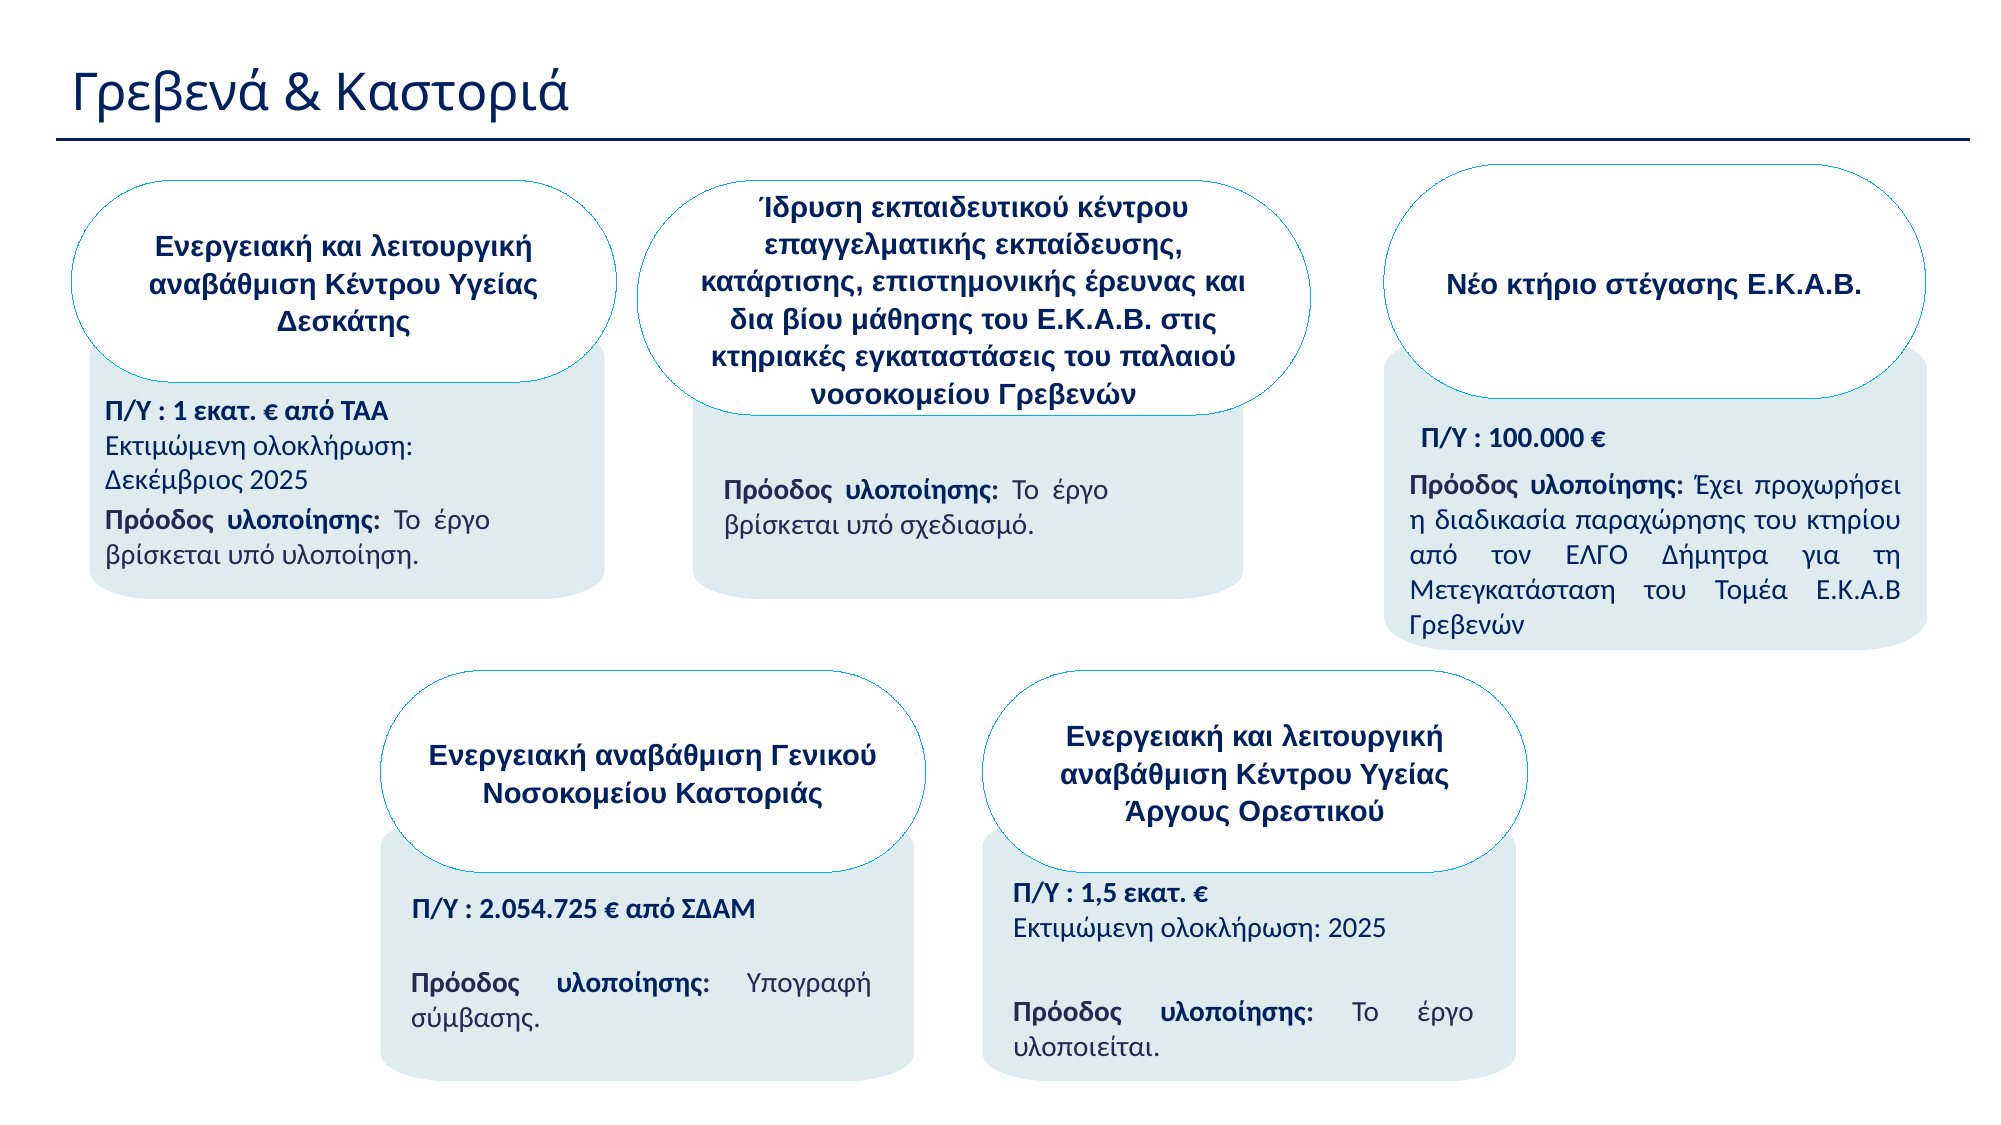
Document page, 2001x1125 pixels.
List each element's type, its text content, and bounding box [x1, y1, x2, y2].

text_box Ενεργειακή και λειτουργική αναβάθμιση Κέντρου Υγείας Άργους Ορεστικού [982, 670, 1528, 873]
text_box Ίδρυση εκπαιδευτικού κέντρου επαγγελματικής εκπαίδευσης, κατάρτισης, επιστημονικής έρευνας και δια βίου μάθησης του Ε.Κ.Α.Β. στις κτηριακές εγκαταστάσεις του παλαιού νοσοκομείου Γρεβενών [637, 180, 1311, 416]
text_box Ενεργειακή αναβάθμιση Γενικού Νοσοκομείου Καστοριάς [380, 670, 926, 873]
text_box Π/Υ : 2.054.725 € από ΣΔΑΜ [397, 881, 812, 932]
text_box [1384, 346, 1927, 635]
text_box Πρόοδος υλοποίησης: Το έργο υλοποιείται. [998, 984, 1489, 1070]
text_box [693, 399, 1243, 600]
text_box Γρεβενά & Καστοριά [71, 47, 1988, 109]
text_box [380, 828, 914, 1082]
text_box Π/Υ : 1 εκατ. € από ΤΑΑ Εκτιμώμενη ολοκλήρωση: Δεκέμβριος 2025 [90, 383, 465, 504]
text_box Π/Υ : 100.000 € [1406, 410, 1769, 458]
text_box Π/Υ : 1,5 εκατ. € Εκτιμώμενη ολοκλήρωση: 2025 [998, 866, 1414, 951]
text_box Ενεργειακή και λειτουργική αναβάθμιση Κέντρου Υγείας Δεσκάτης [71, 180, 617, 383]
text_box [89, 346, 168, 574]
text_box Πρόοδος υλοποίησης: Έχει προχωρήσει η διαδικασία παραχώρησης του κτηρίου από τον ΕΛΓΟ Δήμητρα για τη Μετεγκατάσταση του Τομέα Ε.Κ.Α.Β Γρεβενών [1394, 458, 1917, 648]
text_box Πρόοδος υλοποίησης: Το έργο βρίσκεται υπό σχεδιασμό. [708, 463, 1124, 549]
text_box [91, 343, 605, 600]
text_box [982, 828, 1516, 1082]
text_box Νέο κτήριο στέγασης Ε.Κ.Α.Β. [1383, 164, 1926, 399]
text_box Πρόοδος υλοποίησης: Υπογραφή σύμβασης. [396, 955, 887, 1041]
text_box Πρόοδος υλοποίησης: Το έργο βρίσκεται υπό υλοποίηση. [90, 492, 506, 578]
